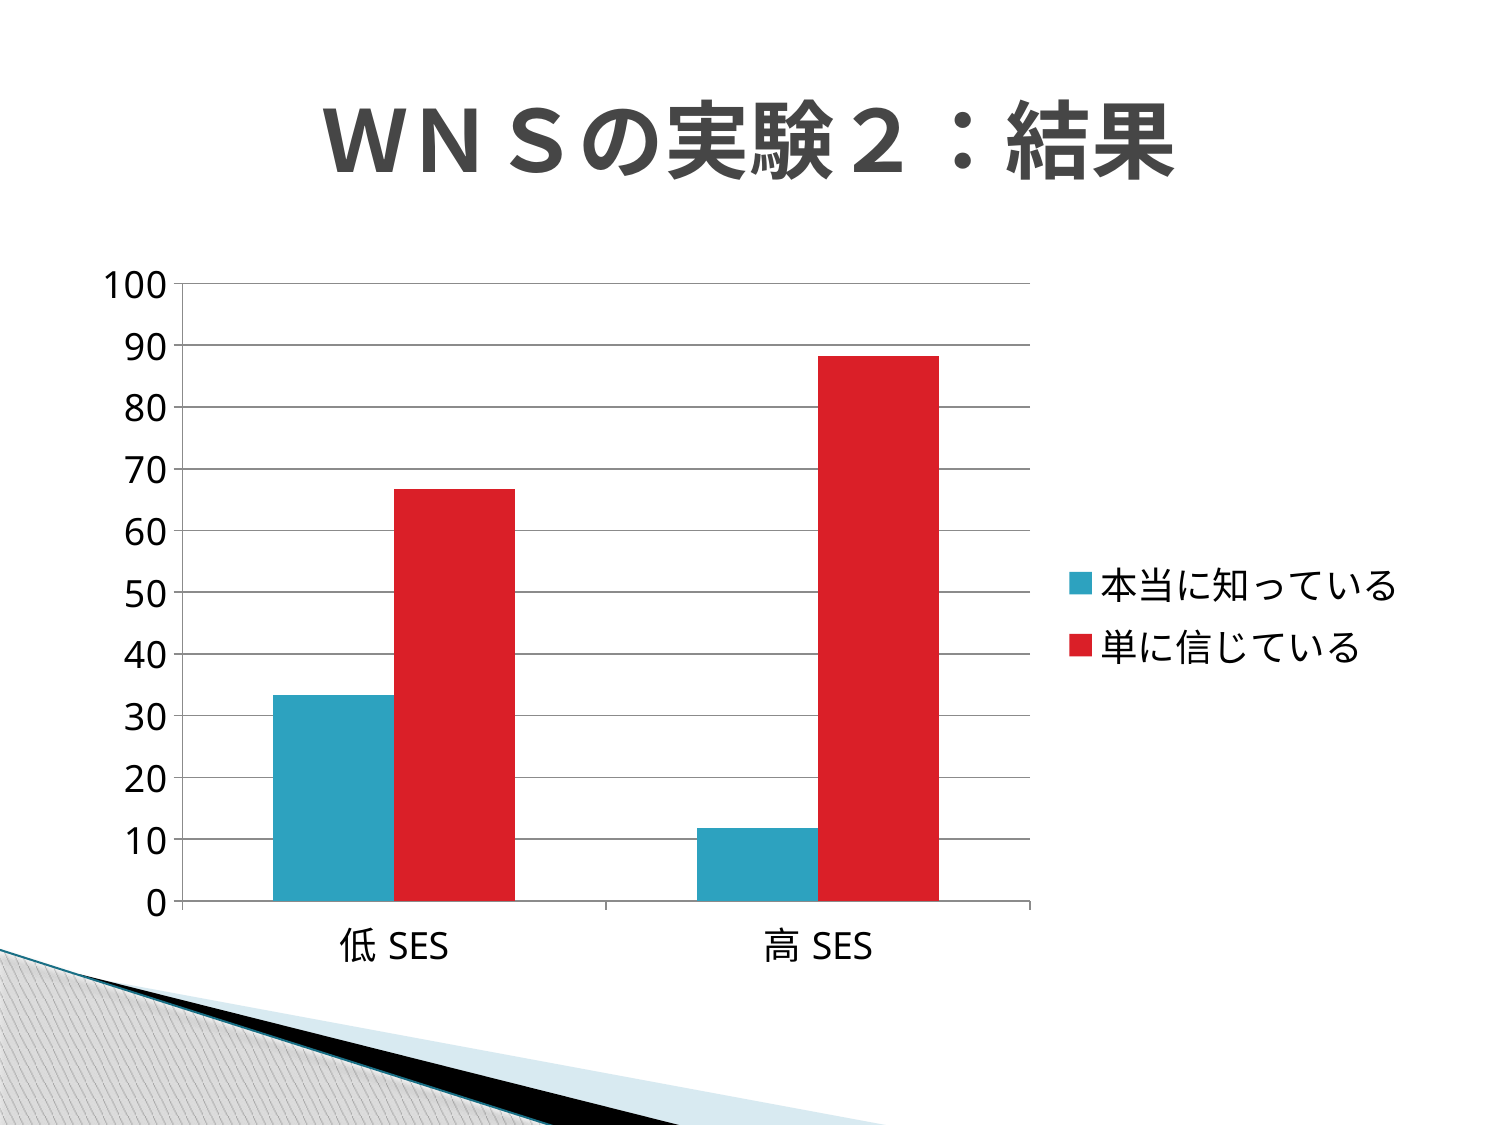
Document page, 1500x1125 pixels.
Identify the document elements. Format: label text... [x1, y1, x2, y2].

title ＷＮＳの実験２：結果 [75, 45, 1425, 233]
chart [74, 242, 1426, 986]
